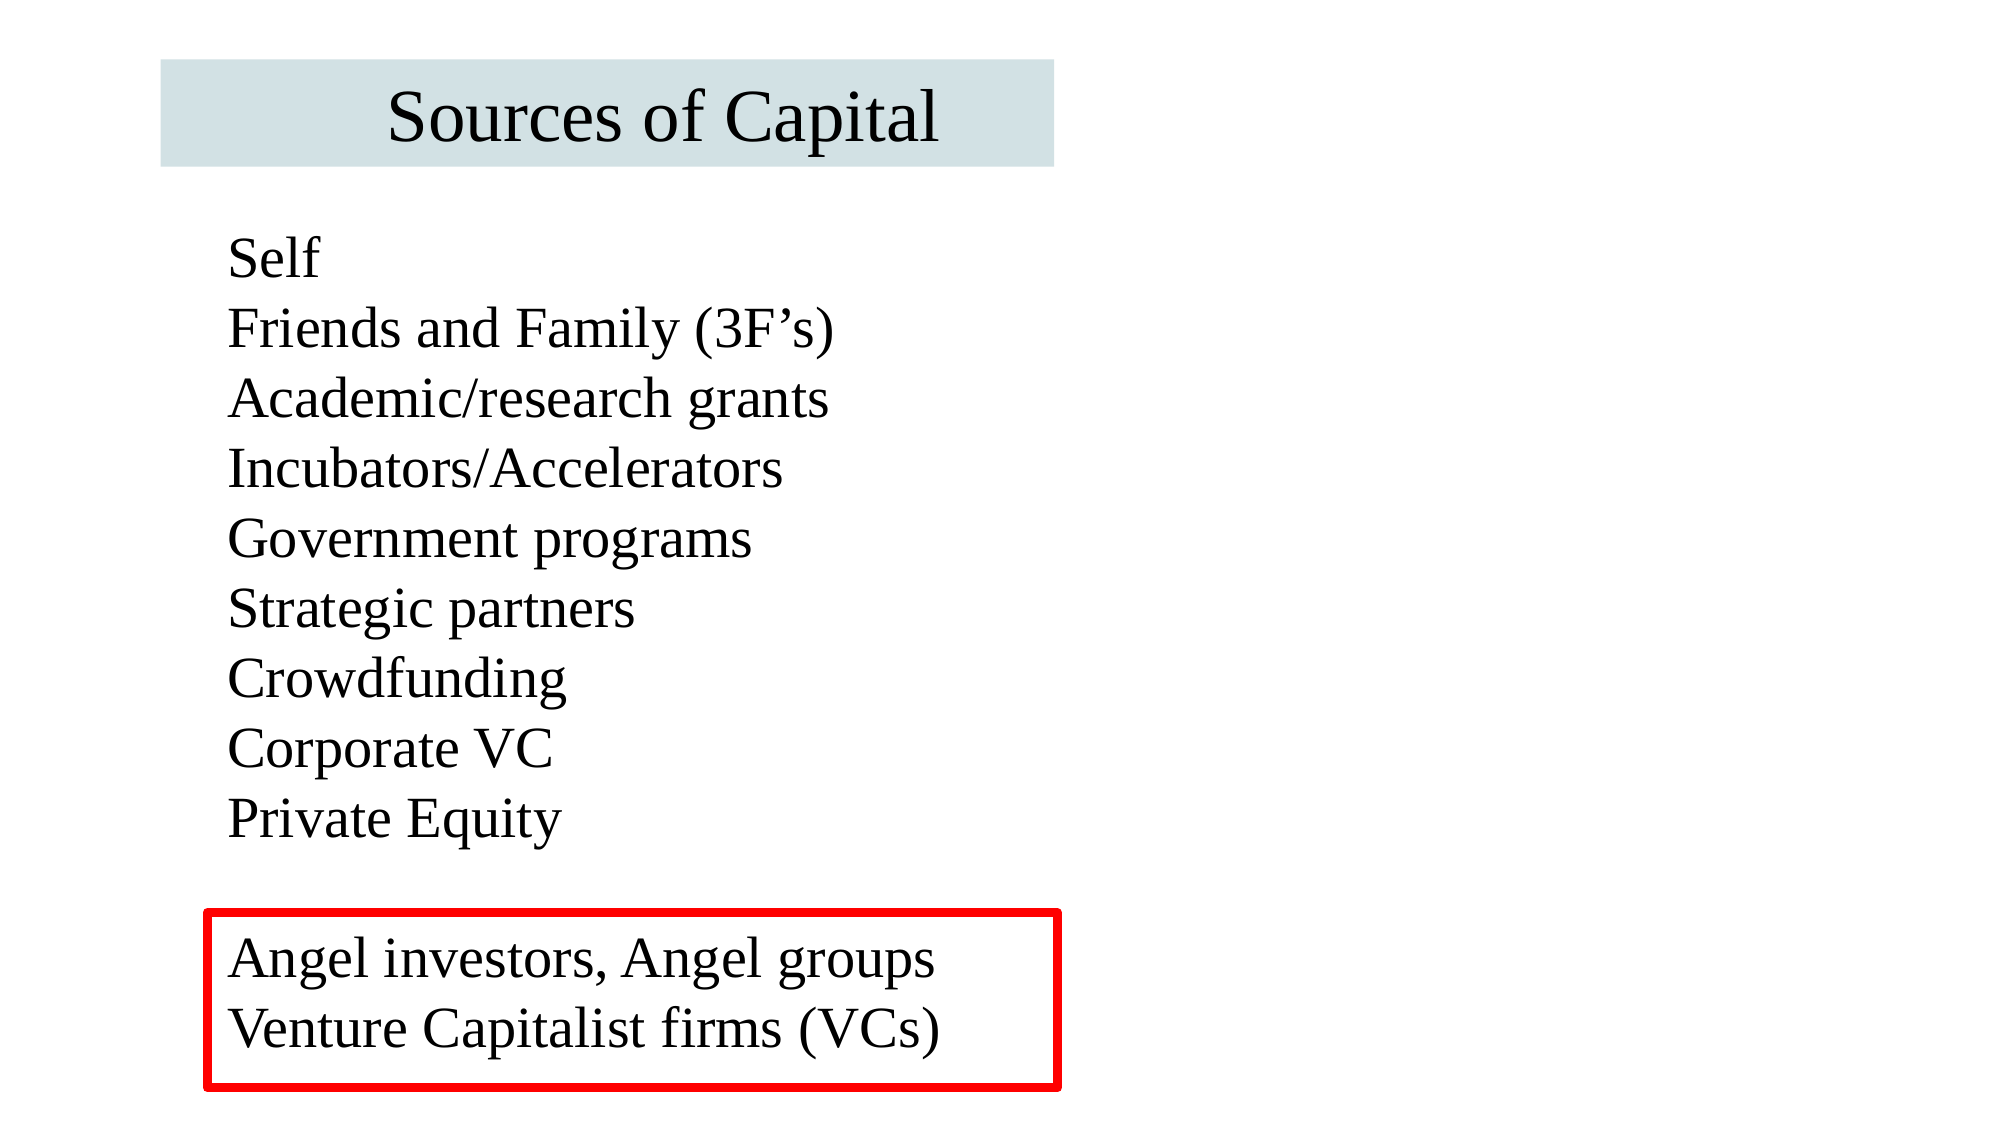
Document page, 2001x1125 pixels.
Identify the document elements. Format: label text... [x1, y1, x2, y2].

text_box [207, 912, 1058, 1088]
text_box Self Friends and Family (3F’s) Academic/research grants Incubators/Accelerators Government programs Strategic partners Crowdfunding Corporate VC Private Equity Angel investors, Angel groups Venture Capitalist firms (VCs) [212, 212, 1338, 1067]
text_box Sources of Capital [160, 59, 1055, 167]
